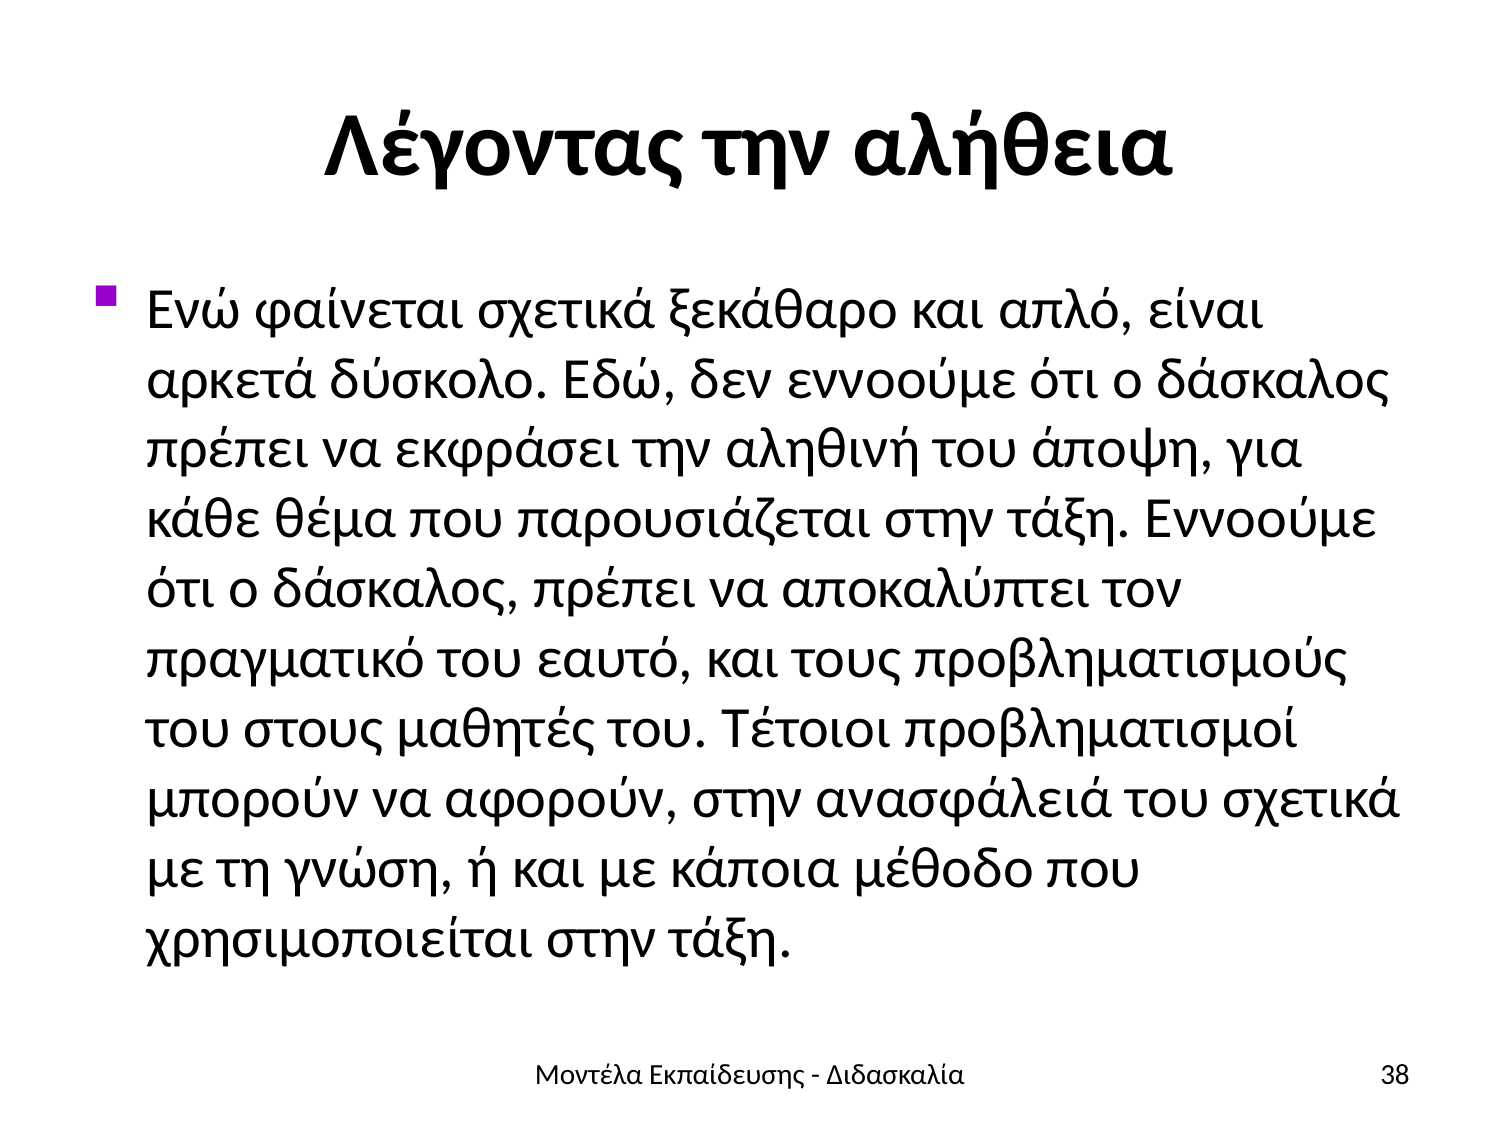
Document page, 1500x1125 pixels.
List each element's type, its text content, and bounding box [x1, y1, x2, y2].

list Ενώ φαίνεται σχετικά ξεκάθαρο και απλό, είναι αρκετά δύσκολο. Εδώ, δεν εννοούμε ότι ο δάσκαλος πρέπει να εκφράσει την αληθινή του άποψη, για κάθε θέμα που παρουσιάζεται στην τάξη. Εννοούμε ότι ο δάσκαλος, πρέπει να αποκαλύπτει τον πραγματικό του εαυτό, και τους προβληματισμούς του στους μαθητές του. Τέτοιοι προβληματισμοί μπορούν να αφορούν, στην ανασφάλειά του σχετικά με τη γνώση, ή και με κάποια μέθοδο που χρησιμοποιείται στην τάξη. [75, 262, 1425, 1005]
title Λέγοντας την αλήθεια [75, 45, 1425, 233]
slide_number 38 [1074, 1042, 1425, 1103]
footer Μοντέλα Εκπαίδευσης - Διδασκαλία [512, 1042, 988, 1103]
